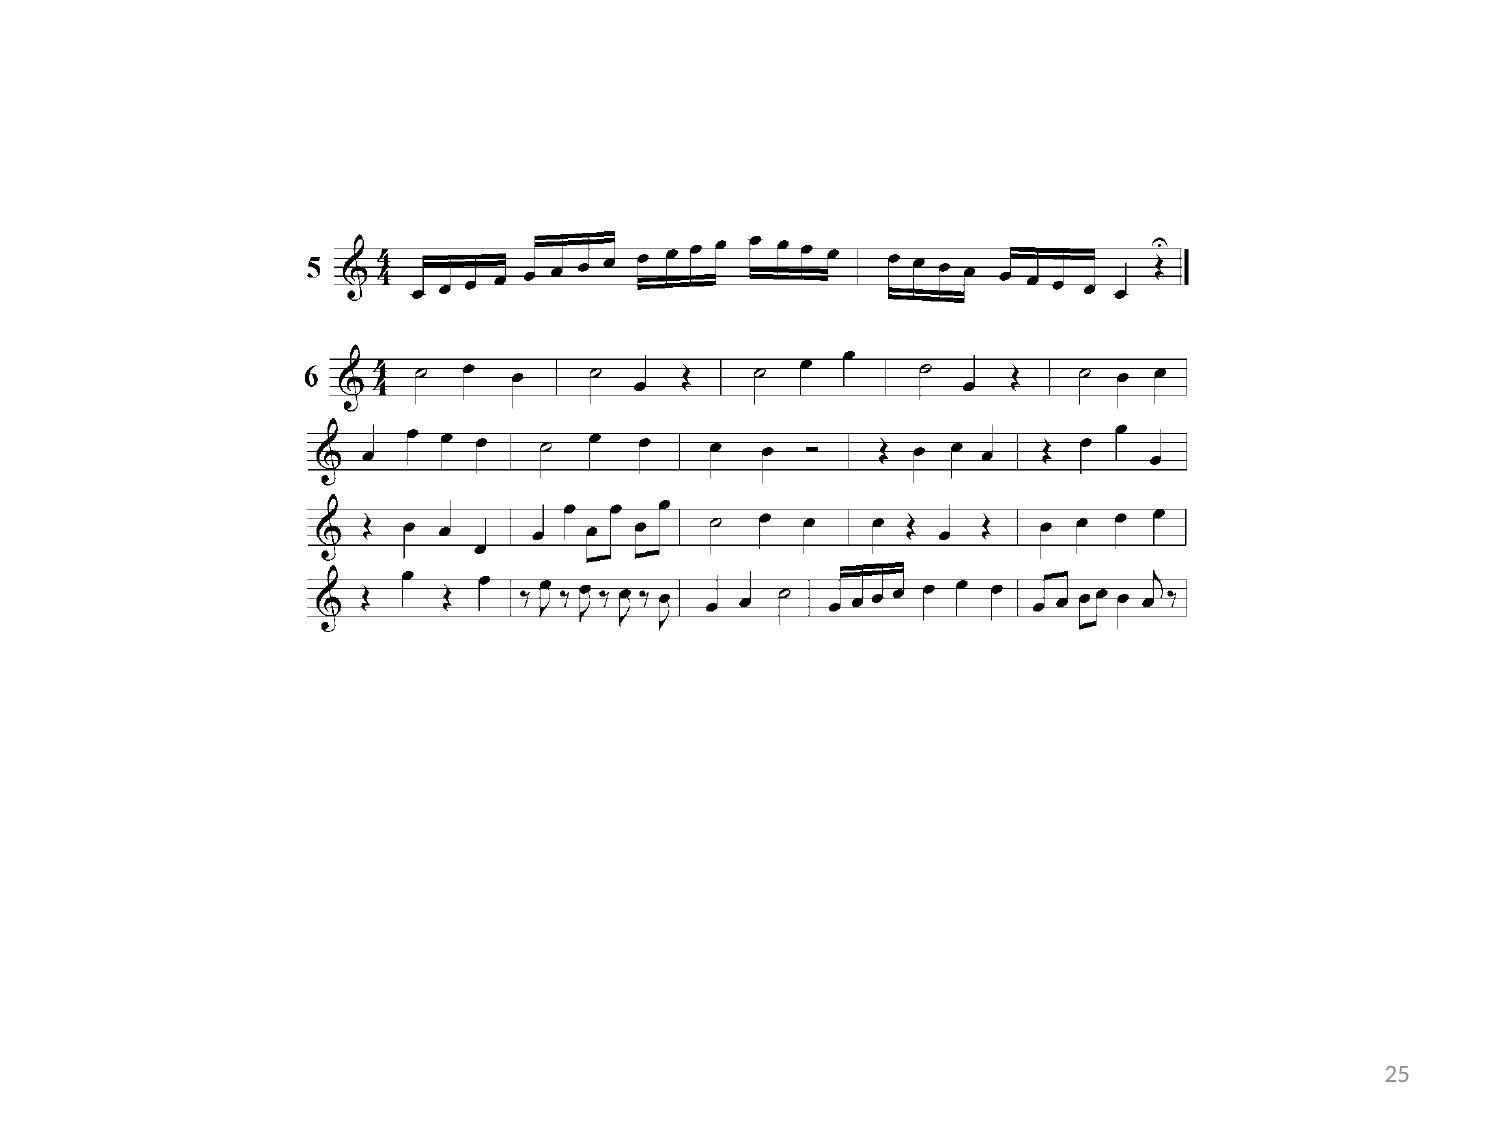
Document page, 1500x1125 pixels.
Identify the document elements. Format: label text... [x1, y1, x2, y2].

picture [304, 339, 1191, 636]
picture [304, 222, 1191, 305]
slide_number 25 [1074, 1042, 1425, 1103]
